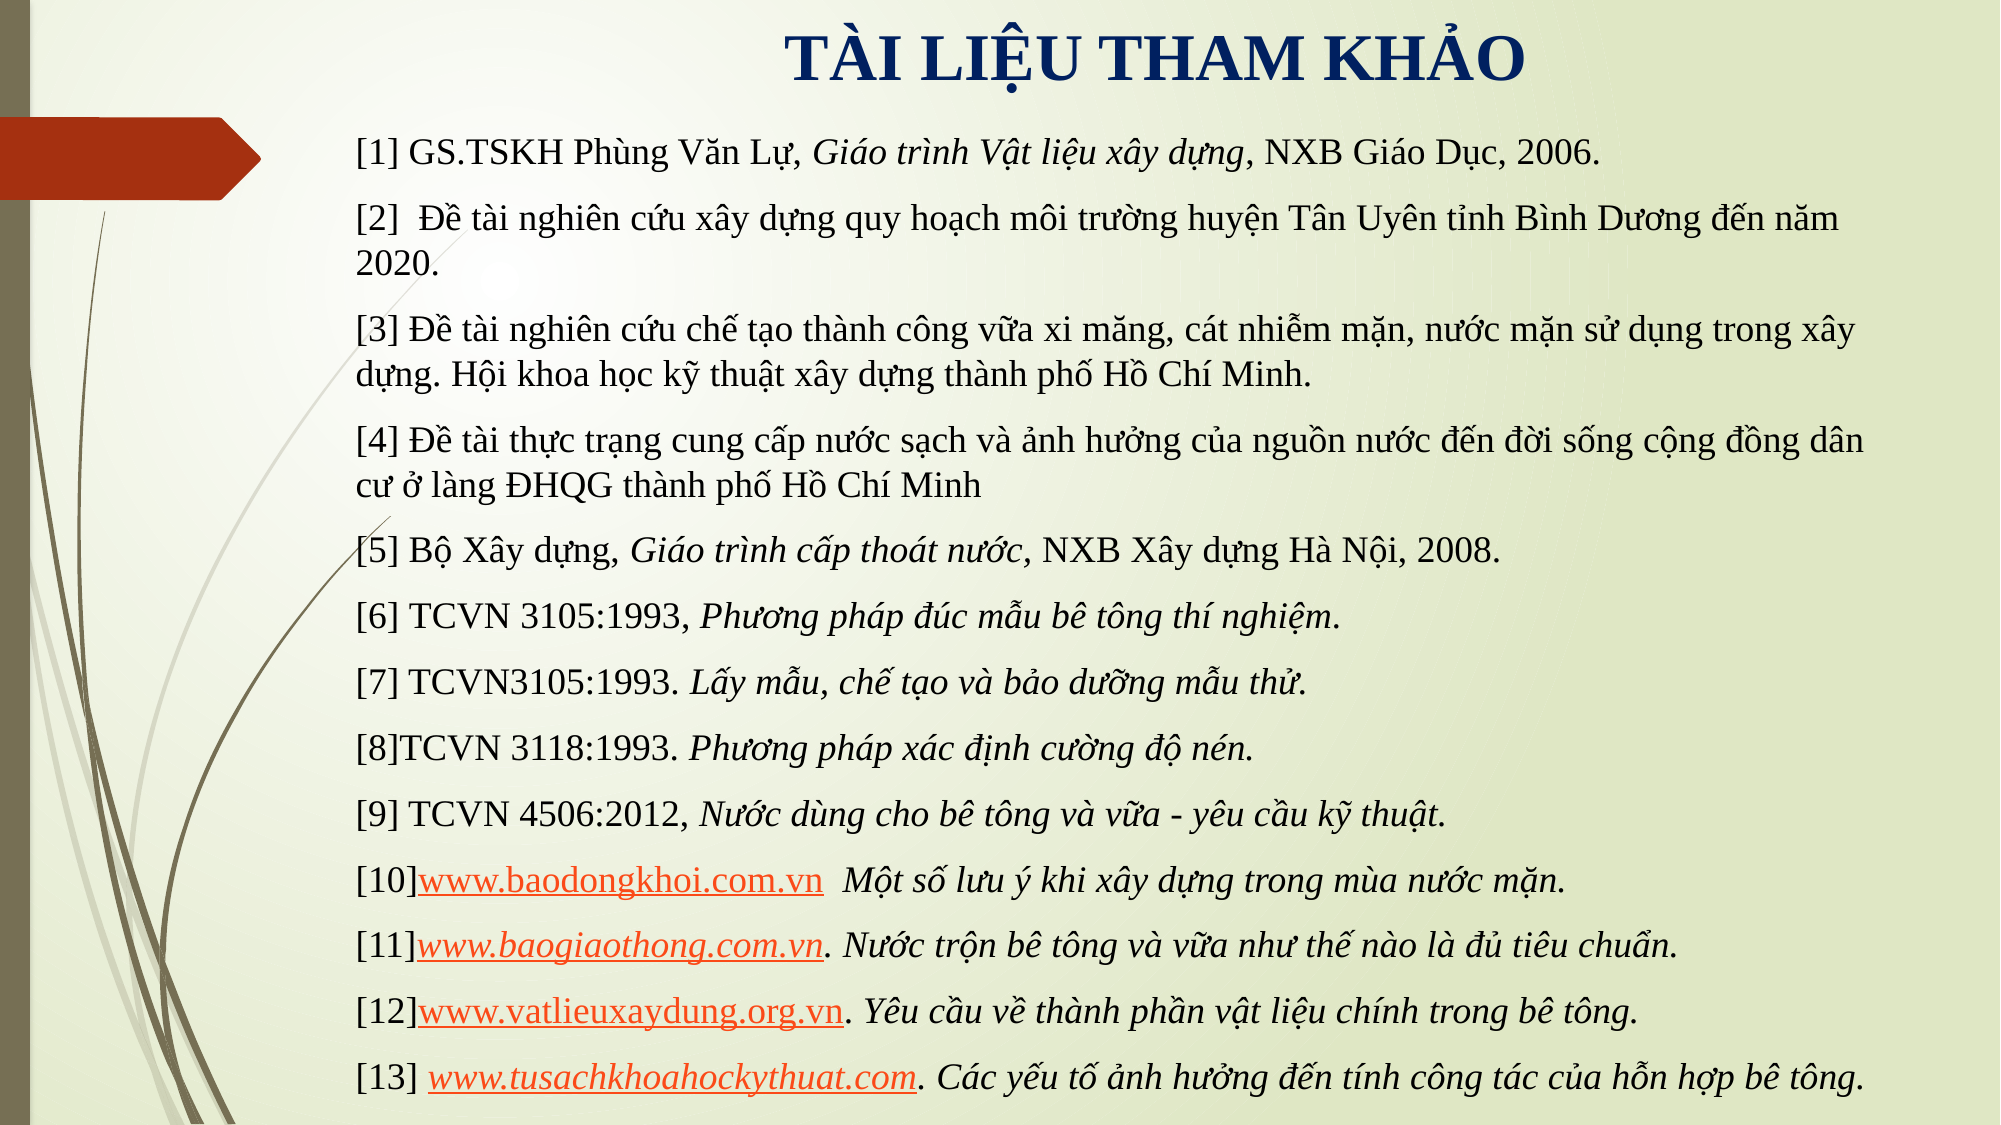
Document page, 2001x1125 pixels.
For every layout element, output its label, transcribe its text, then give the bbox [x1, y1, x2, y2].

title TÀI LIỆU THAM KHẢO [425, 5, 1888, 119]
list [1] GS.TSKH Phùng Văn Lự, Giáo trình Vật liệu xây dựng, NXB Giáo Dục, 2006. [2] Đề tài nghiên cứu xây dựng quy hoạch môi trường huyện Tân Uyên tỉnh Bình Dương đến năm 2020. [3] Đề tài nghiên cứu chế tạo thành công vữa xi măng, cát nhiễm mặn, nước mặn sử dụng trong xây dựng. Hội khoa học kỹ thuật xây dựng thành phố Hồ Chí Minh. [4] Đề tài thực trạng cung cấp nước sạch và ảnh hưởng của nguồn nước đến đời sống cộng đồng dân cư ở làng ĐHQG thành phố Hồ Chí Minh [5] Bộ Xây dựng, Giáo trình cấp thoát nước, NXB Xây dựng Hà Nội, 2008. [6] TCVN 3105:1993, Phương pháp đúc mẫu bê tông thí nghiệm. [7] TCVN3105:1993. Lấy mẫu, chế tạo và bảo dưỡng mẫu thử. [8]TCVN 3118:1993. Phương pháp xác định cường độ nén. [9] TCVN 4506:2012, Nước dùng cho bê tông và vữa - yêu cầu kỹ thuật. [10]www.baodongkhoi.com.vn Một số lưu ý khi xây dựng trong mùa nước mặn. [11]www.baogiaothong.com.vn. Nước trộn bê tông và vữa như thế nào là đủ tiêu chuẩn. [12]www.vatlieuxaydung.org.vn. Yêu cầu về thành phần vật liệu chính trong bê tông. [13] www.tusachkhoahockythuat.com. Các yếu tố ảnh hưởng đến tính công tác của hỗn hợp bê tông. [340, 119, 1889, 1125]
